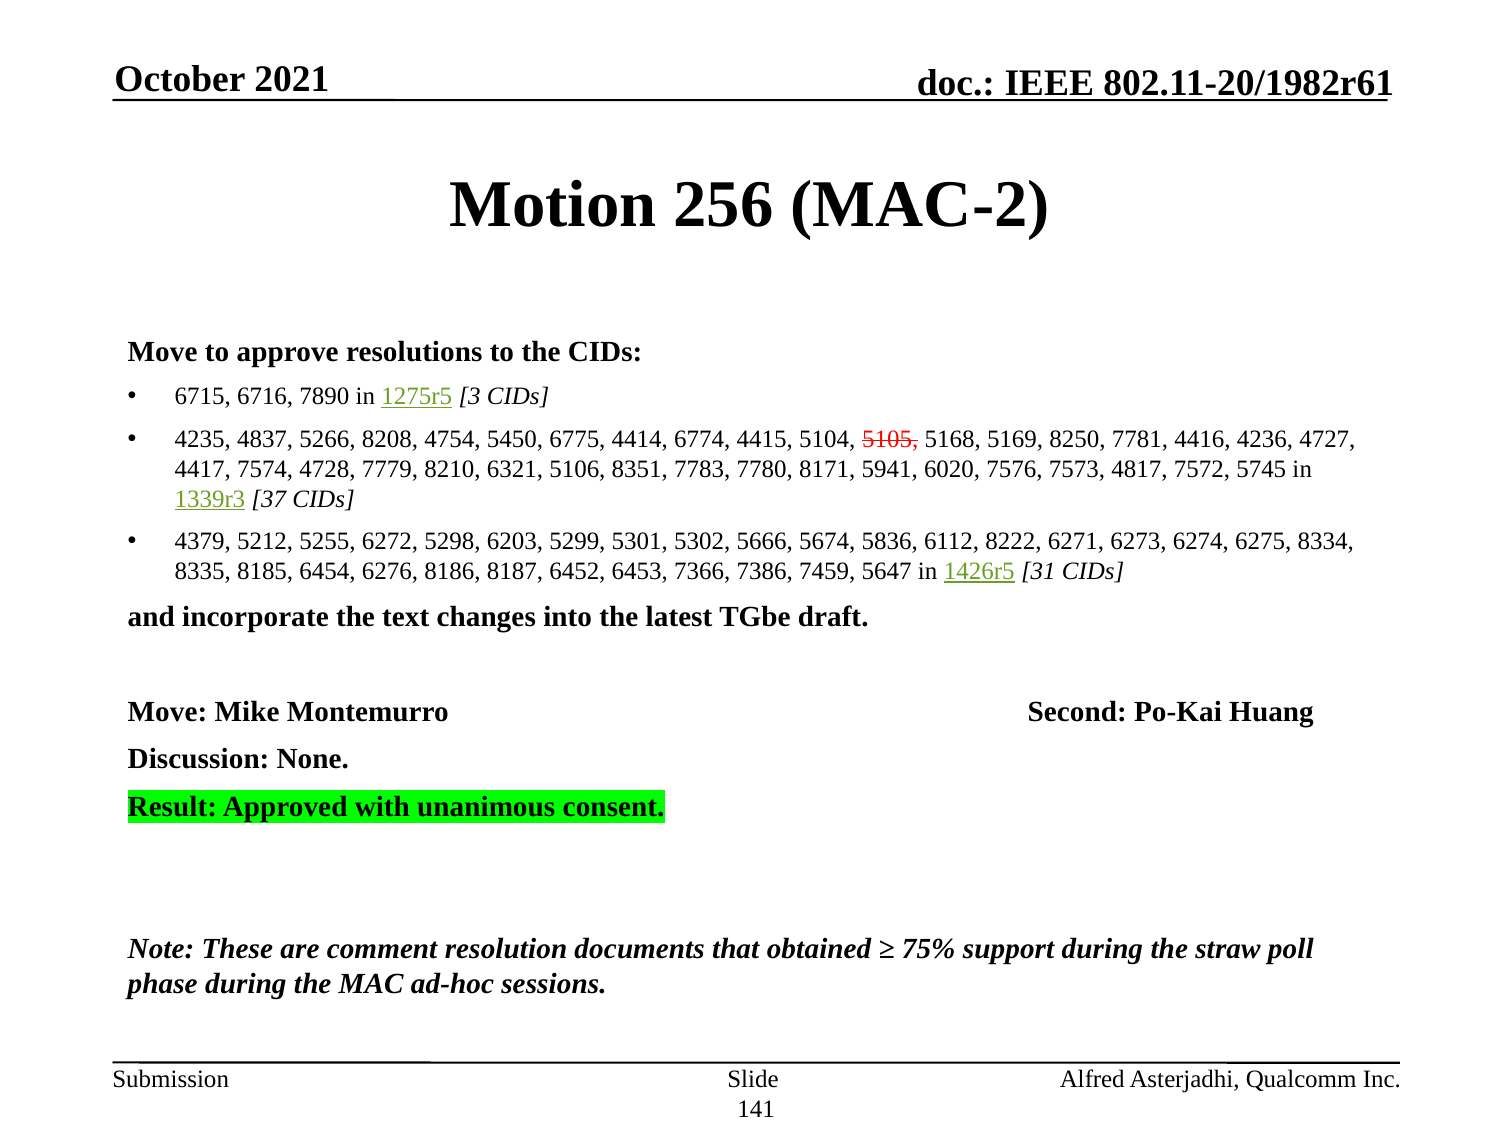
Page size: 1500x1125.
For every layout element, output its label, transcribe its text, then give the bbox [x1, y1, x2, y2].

footer Alfred Asterjadhi, Qualcomm Inc. [878, 1061, 1402, 1093]
list Move to approve resolutions to the CIDs: 6715, 6716, 7890 in 1275r5 [3 CIDs] 4235, 4837, 5266, 8208, 4754, 5450, 6775, 4414, 6774, 4415, 5104, 5105, 5168, 5169, 8250, 7781, 4416, 4236, 4727, 4417, 7574, 4728, 7779, 8210, 6321, 5106, 8351, 7783, 7780, 8171, 5941, 6020, 7576, 7573, 4817, 7572, 5745 in 1339r3 [37 CIDs] 4379, 5212, 5255, 6272, 5298, 6203, 5299, 5301, 5302, 5666, 5674, 5836, 6112, 8222, 6271, 6273, 6274, 6275, 8334, 8335, 8185, 6454, 6276, 8186, 8187, 6452, 6453, 7366, 7386, 7459, 5647 in 1426r5 [31 CIDs] and incorporate the text changes into the latest TGbe draft. Move: Mike Montemurro Second: Po-Kai Huang Discussion: None. Result: Approved with unanimous consent. Note: These are comment resolution documents that obtained ≥ 75% support during the straw poll phase during the MAC ad-hoc sessions. [112, 324, 1388, 1063]
slide_number Slide 141 [712, 1061, 800, 1123]
title Motion 256 (MAC-2) [112, 112, 1388, 288]
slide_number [114, 54, 423, 100]
